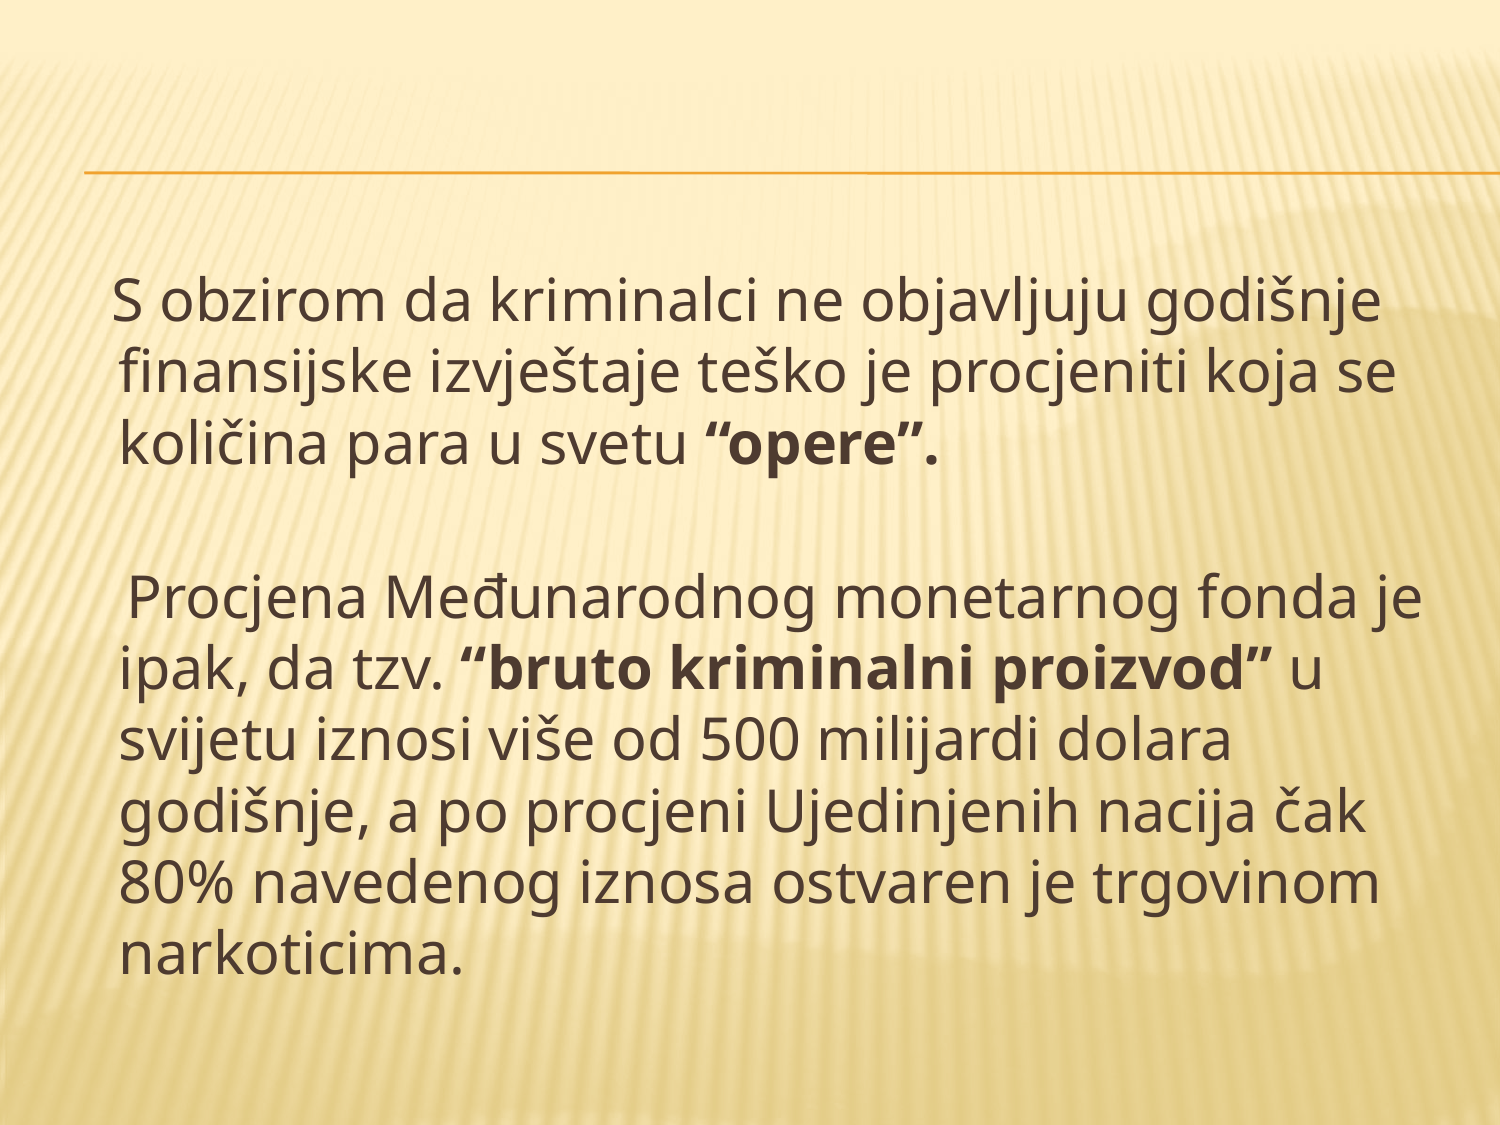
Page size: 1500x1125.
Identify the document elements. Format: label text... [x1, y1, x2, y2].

list S obzirom da kriminalci ne objavljuju godišnje finansijske izvještaje teško je procjeniti koja se količina para u svetu “opere”. Procjena Međunarodnog monetarnog fonda je ipak, da tzv. “bruto kriminalni proizvod” u svijetu iznosi više od 500 milijardi dolara godišnje, a po procjeni Ujedinjenih nacija čak 80% navedenog iznosa ostvaren je trgovinom narkoticima. [50, 254, 1475, 998]
